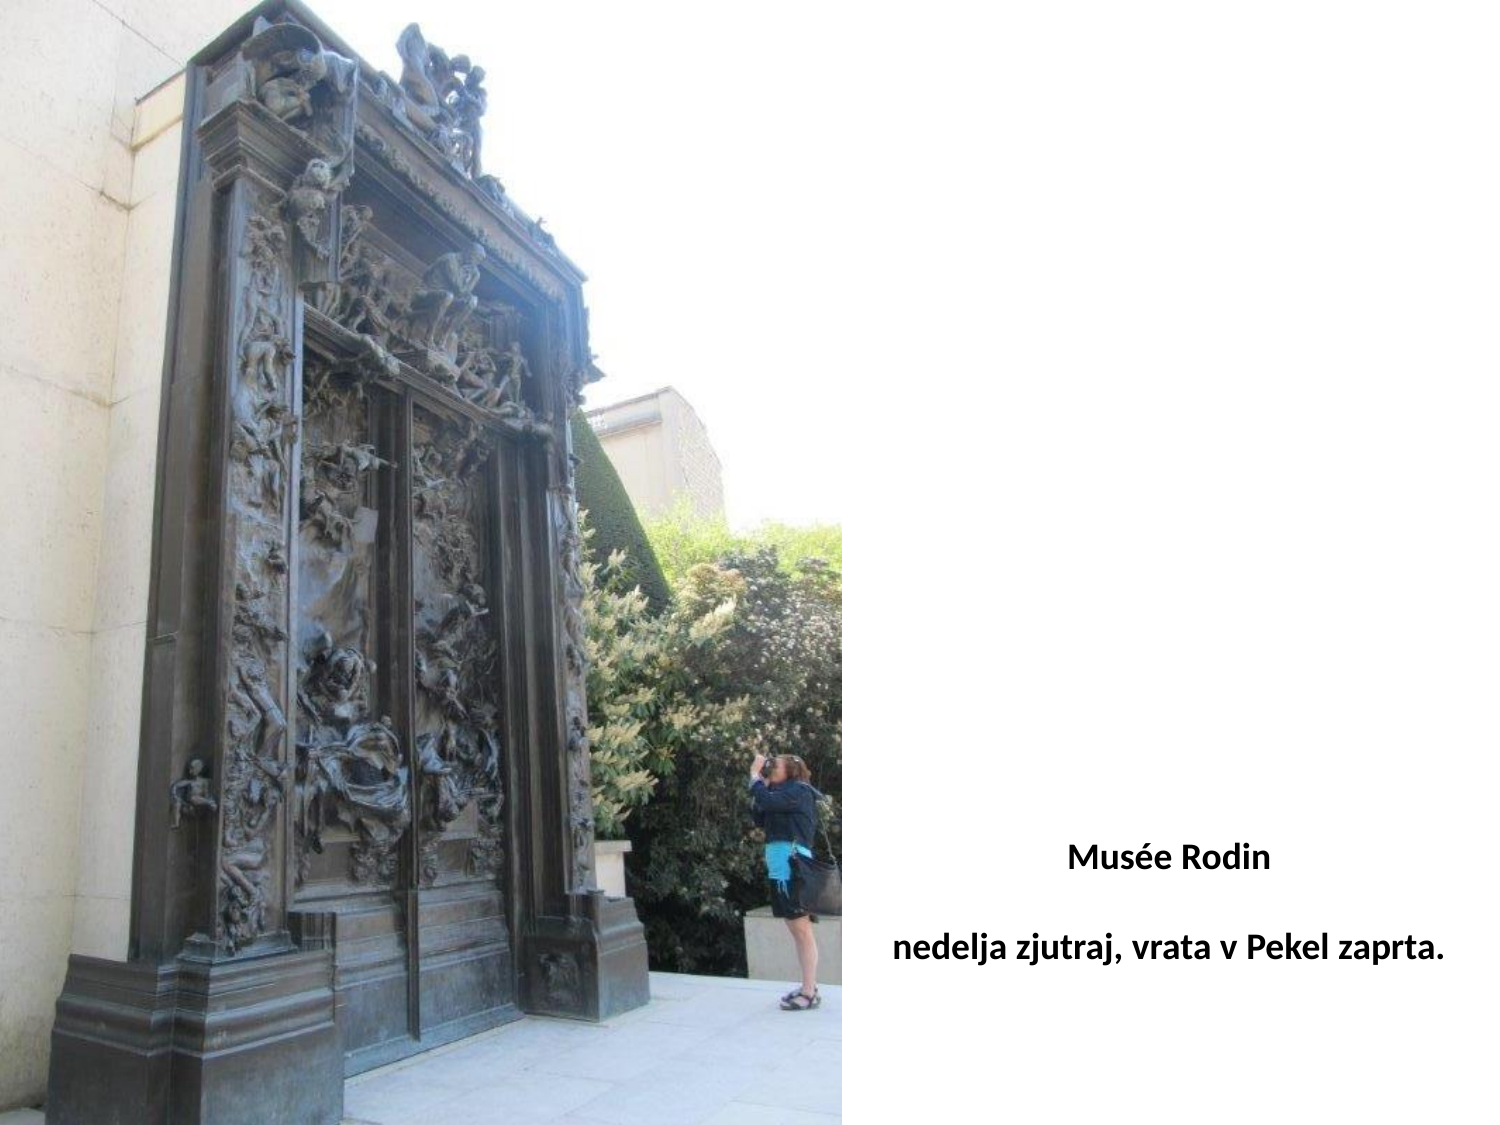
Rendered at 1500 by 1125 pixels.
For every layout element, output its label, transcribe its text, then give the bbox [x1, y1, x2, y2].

picture [0, 0, 842, 1125]
text_box Musée Rodin nedelja zjutraj, vrata v Pekel zaprta. [868, 509, 1471, 1020]
